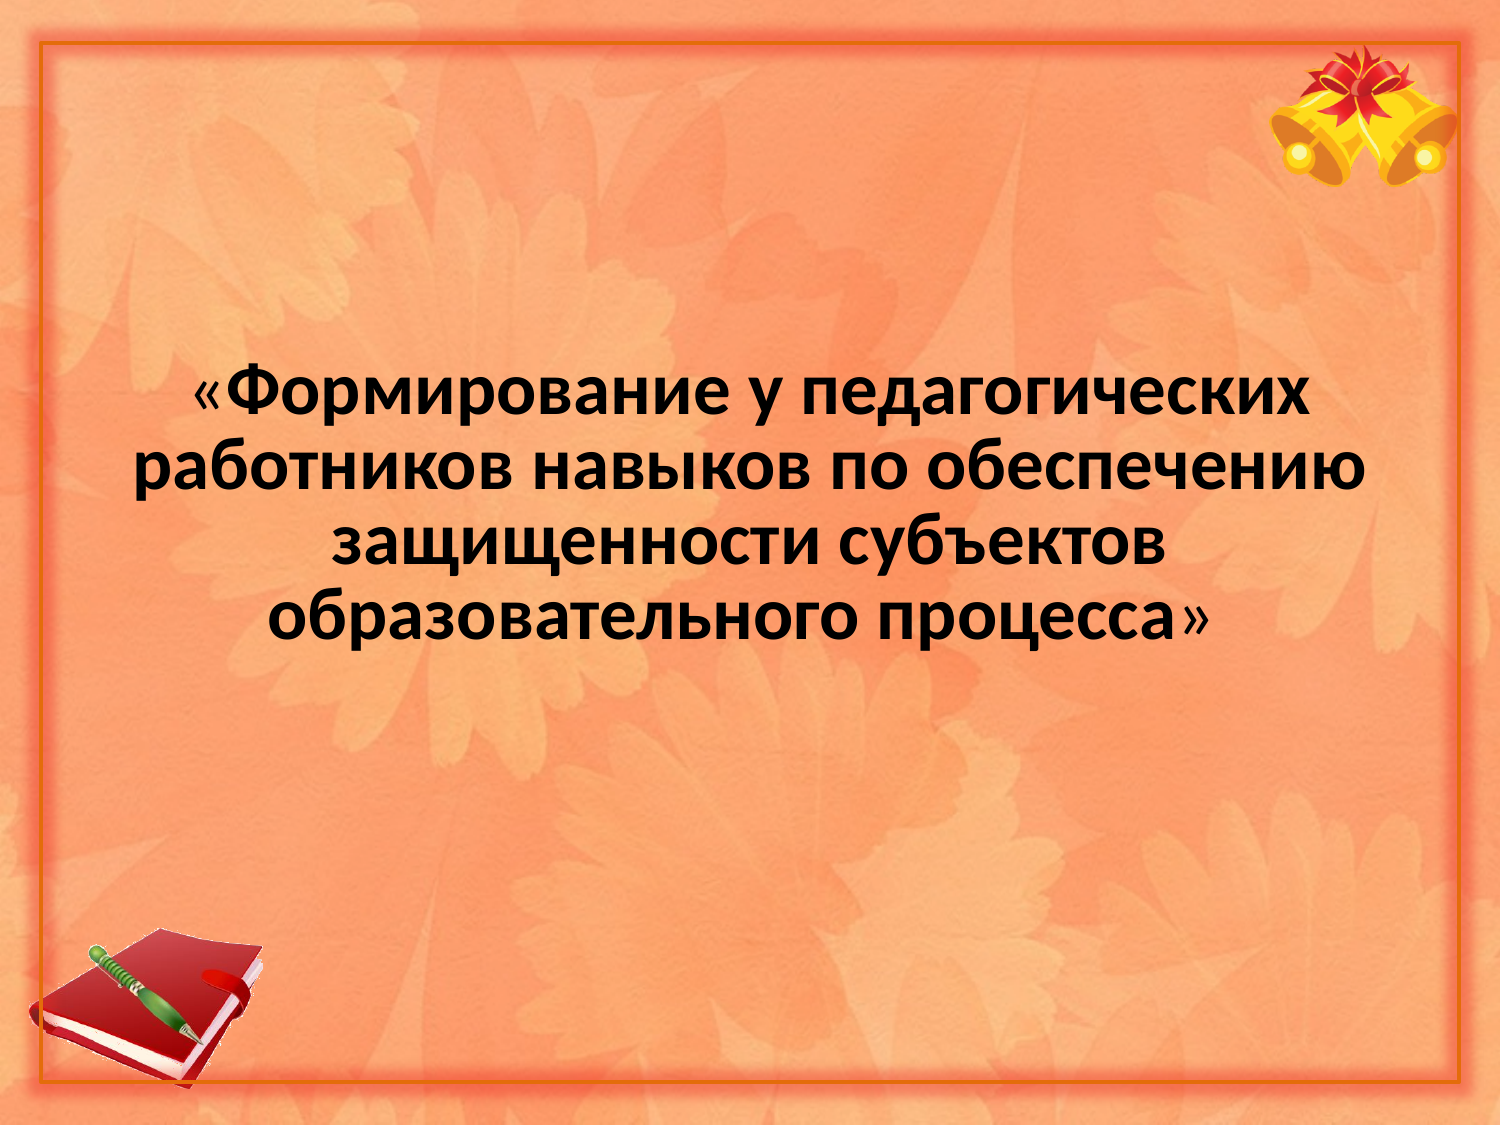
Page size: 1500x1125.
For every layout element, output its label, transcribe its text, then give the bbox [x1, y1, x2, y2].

subtitle [225, 798, 1275, 1047]
picture [59, 928, 263, 1066]
title Виды утверждений [18, 19, 1484, 1108]
picture [1269, 60, 1442, 187]
title «Формирование у педагогических работников навыков по обеспечению защищенности субъектов образовательного процесса» [112, 113, 1388, 811]
